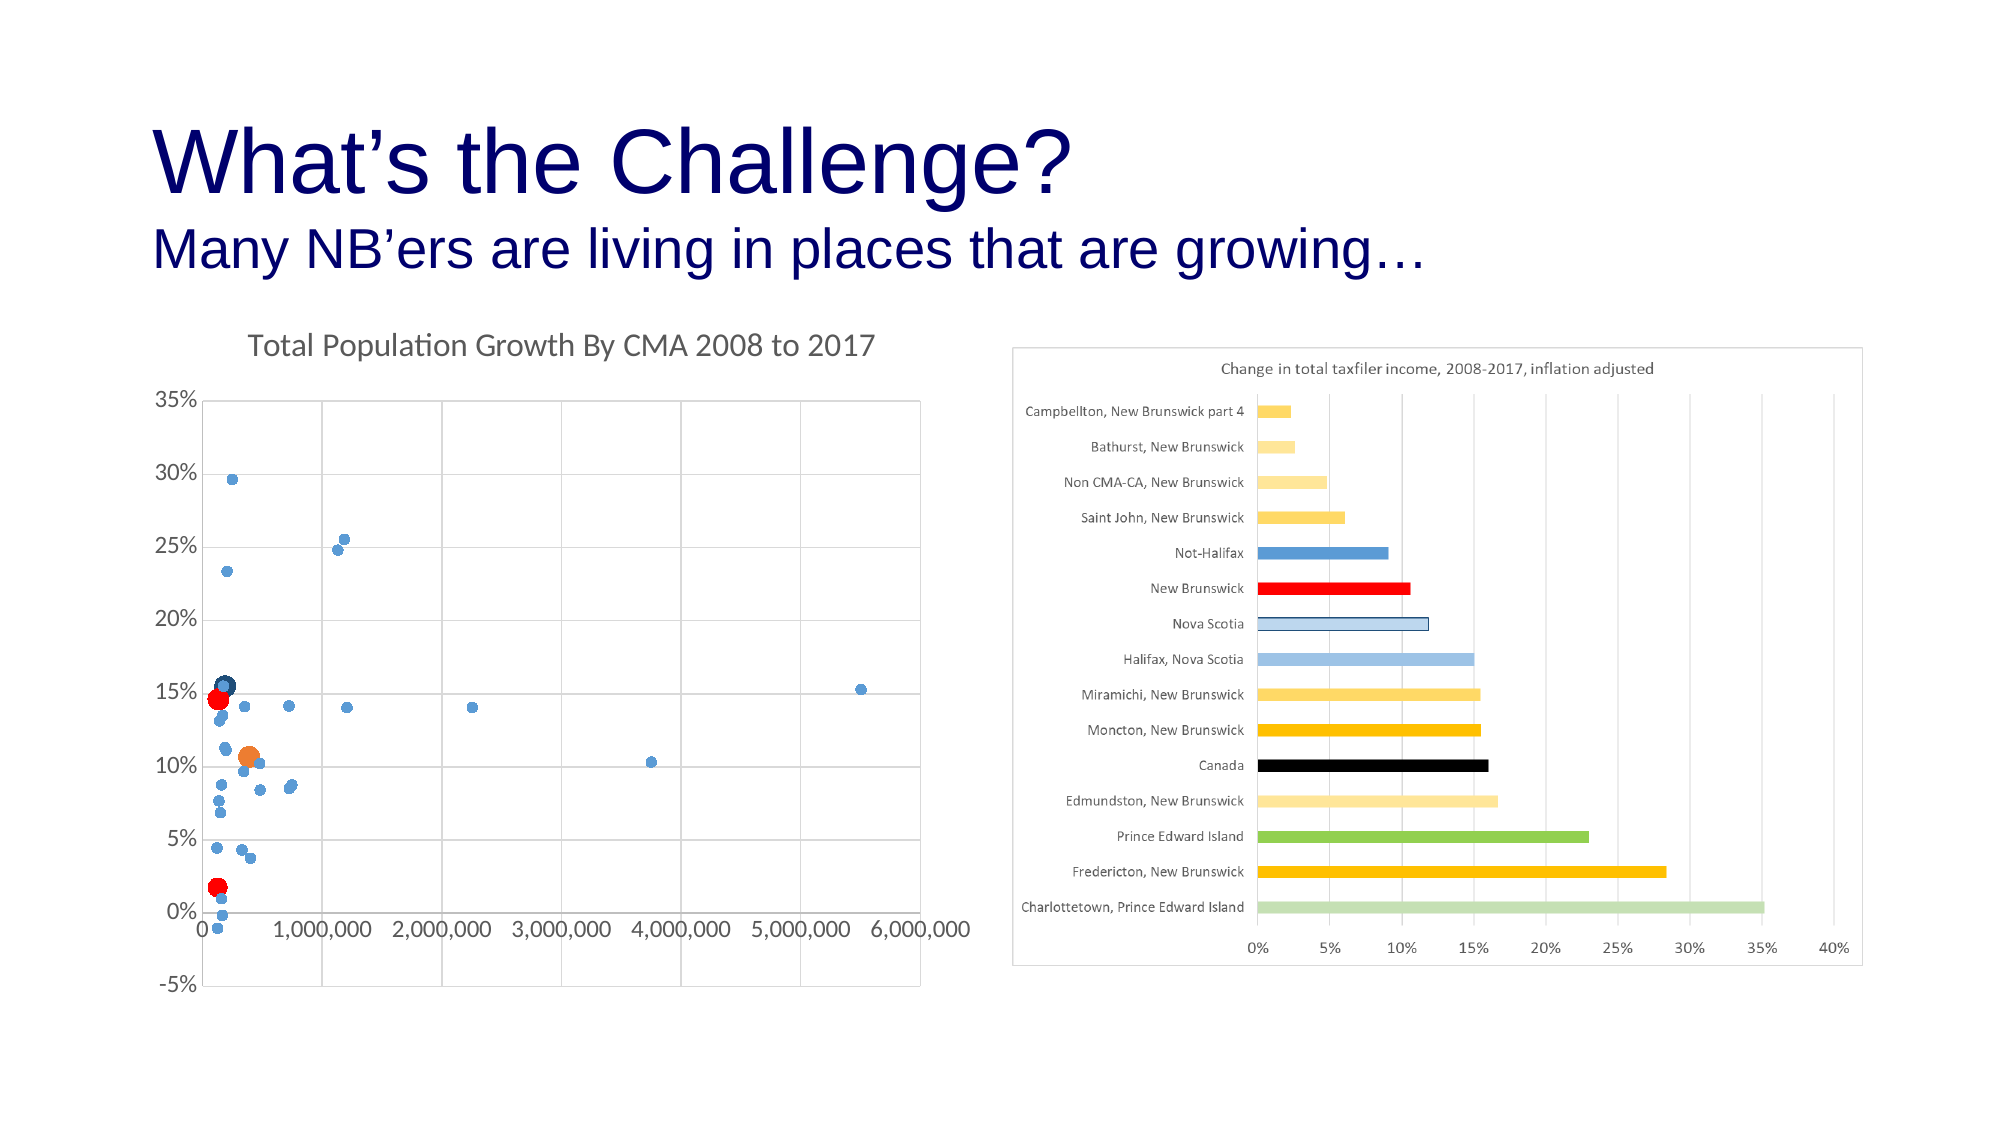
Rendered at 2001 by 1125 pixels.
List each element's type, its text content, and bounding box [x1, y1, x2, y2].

chart [137, 299, 988, 1014]
title What’s the Challenge? Many NB’ers are living in places that are growing… [137, 82, 1863, 300]
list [1012, 347, 1863, 966]
